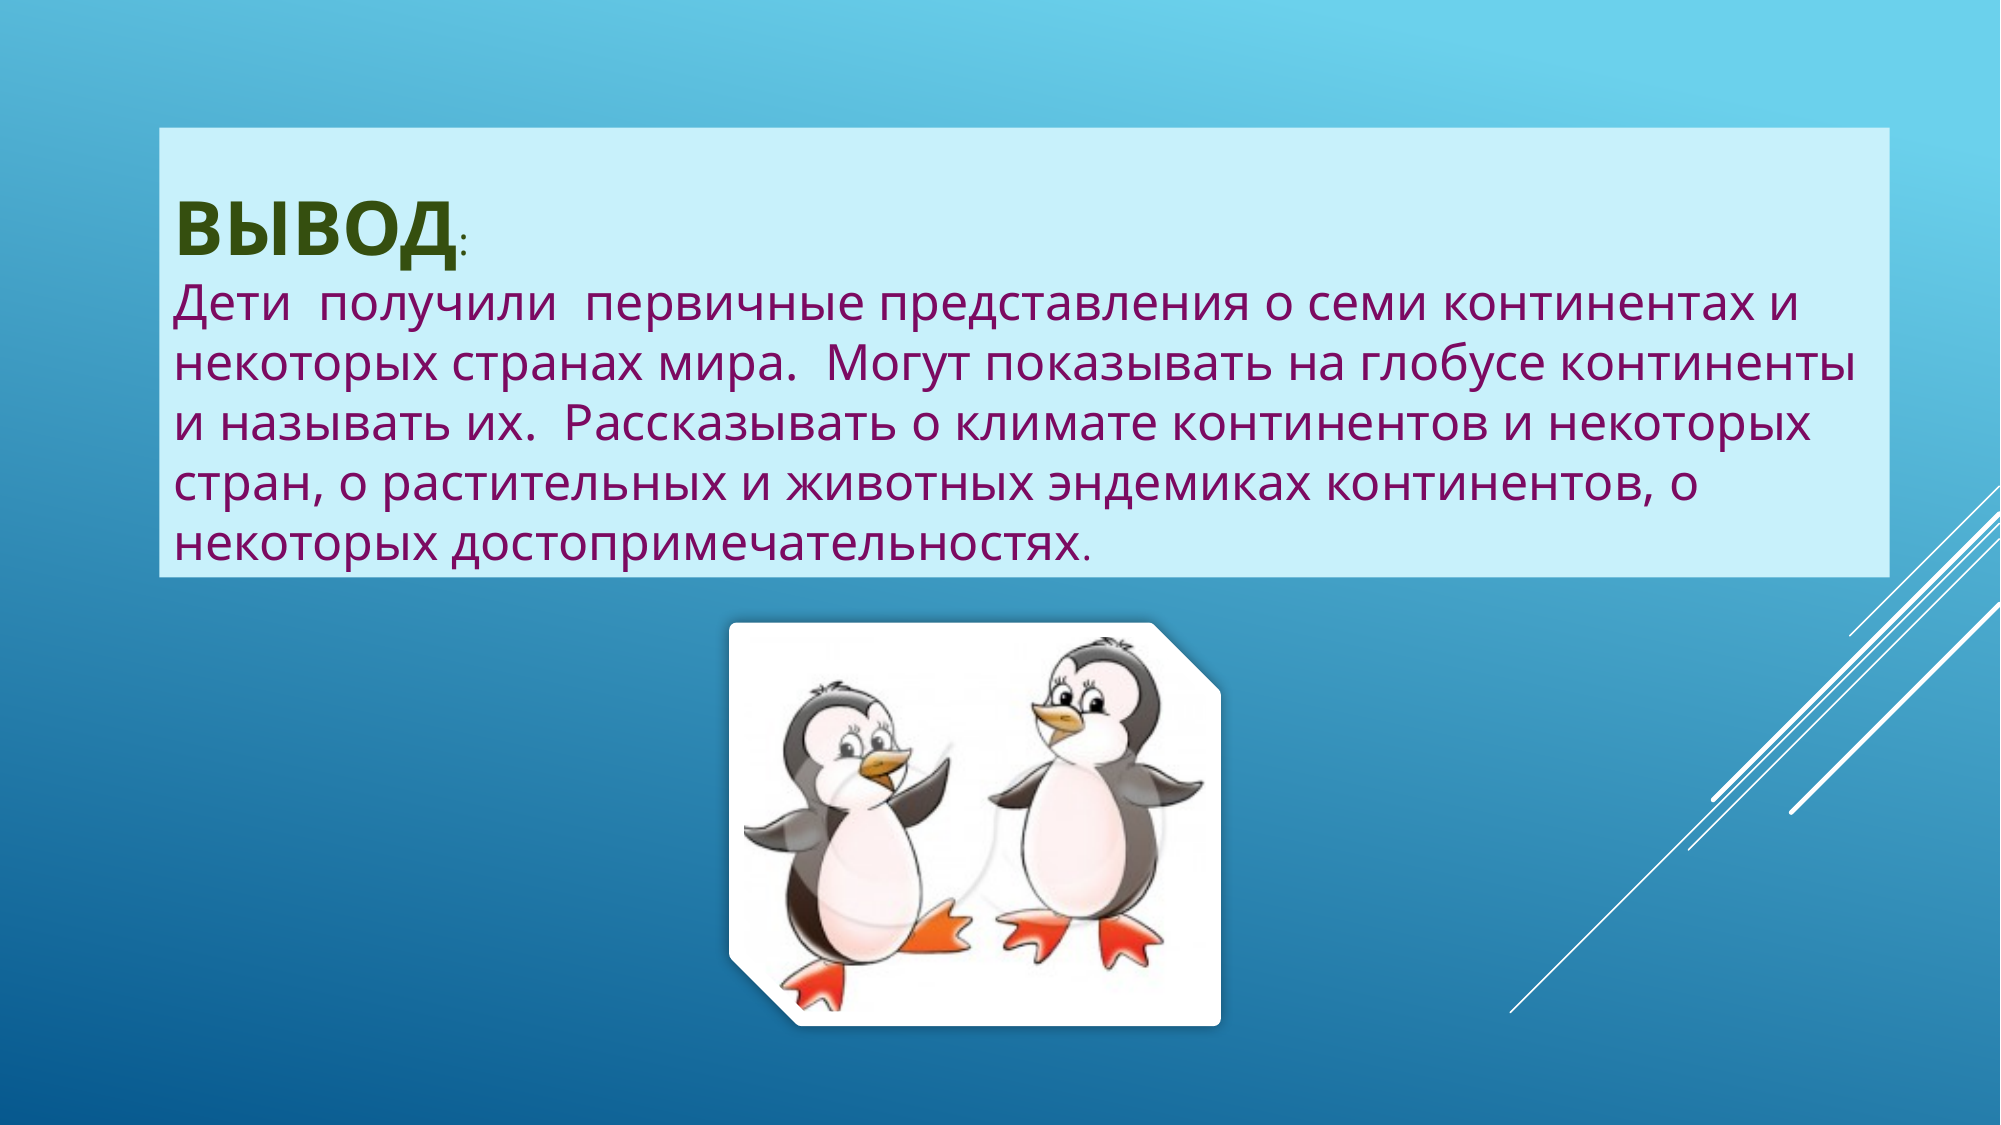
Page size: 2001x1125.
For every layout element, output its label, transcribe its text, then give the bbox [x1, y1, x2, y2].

text_box ВЫВОД: Дети получили первичные представления о семи континентах и некоторых странах мира. Могут показывать на глобусе континенты и называть их. Рассказывать о климате континентов и некоторых стран, о растительных и животных эндемиках континентов, о некоторых достопримечательностях. [159, 127, 1890, 578]
picture [736, 629, 1214, 1019]
